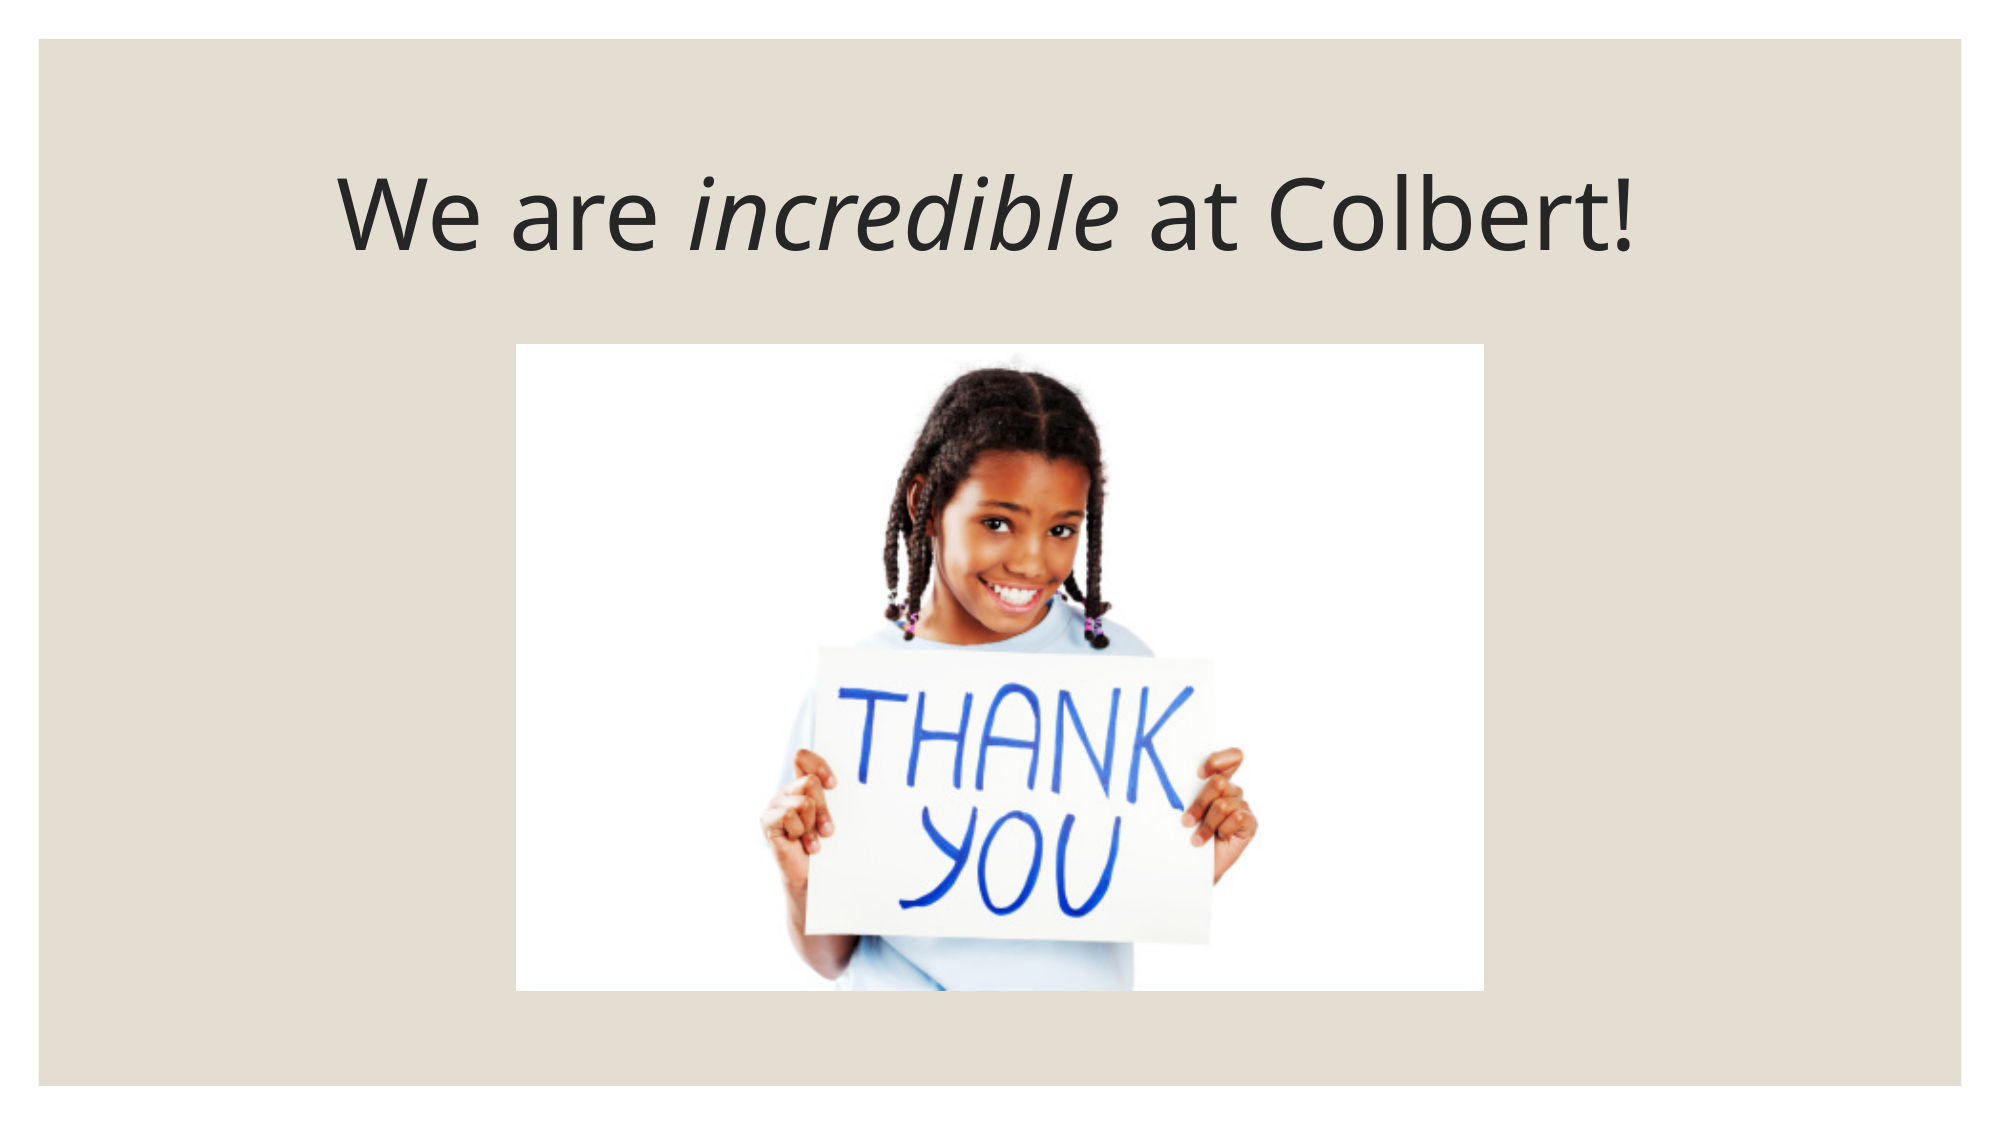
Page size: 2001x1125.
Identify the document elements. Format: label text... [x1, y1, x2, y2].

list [516, 345, 1484, 991]
title We are incredible at Colbert! [174, 105, 1825, 331]
